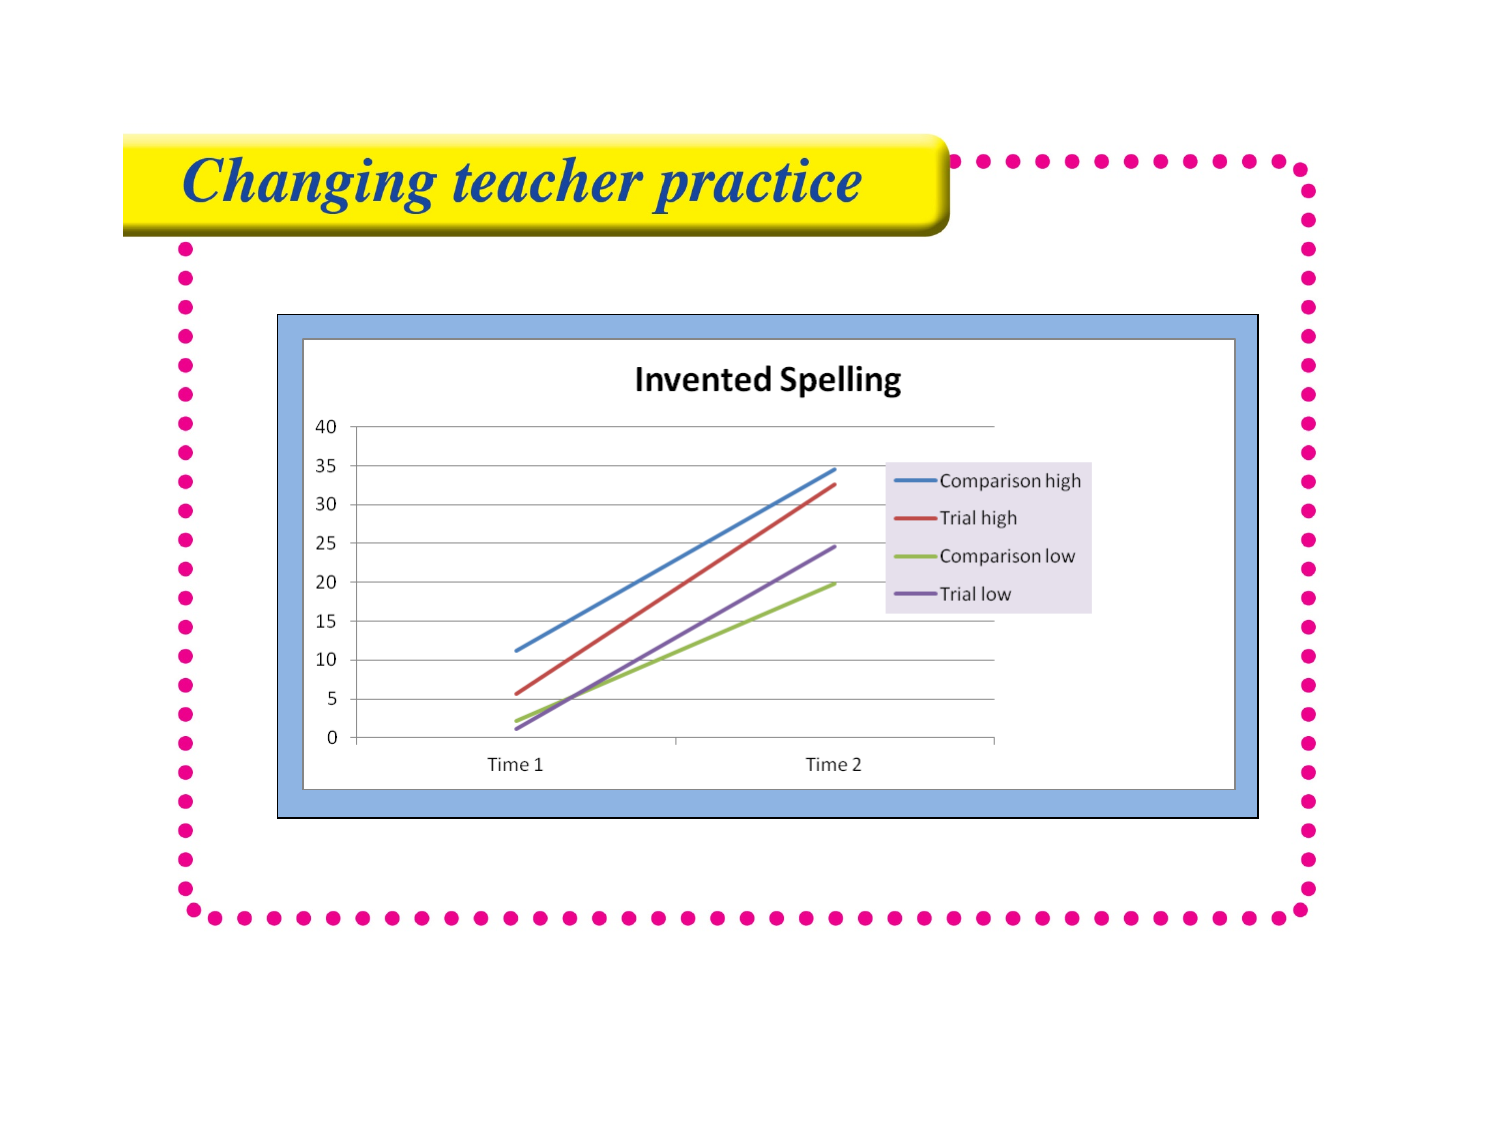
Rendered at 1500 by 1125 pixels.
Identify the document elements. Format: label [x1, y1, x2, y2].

picture [123, 101, 1365, 976]
